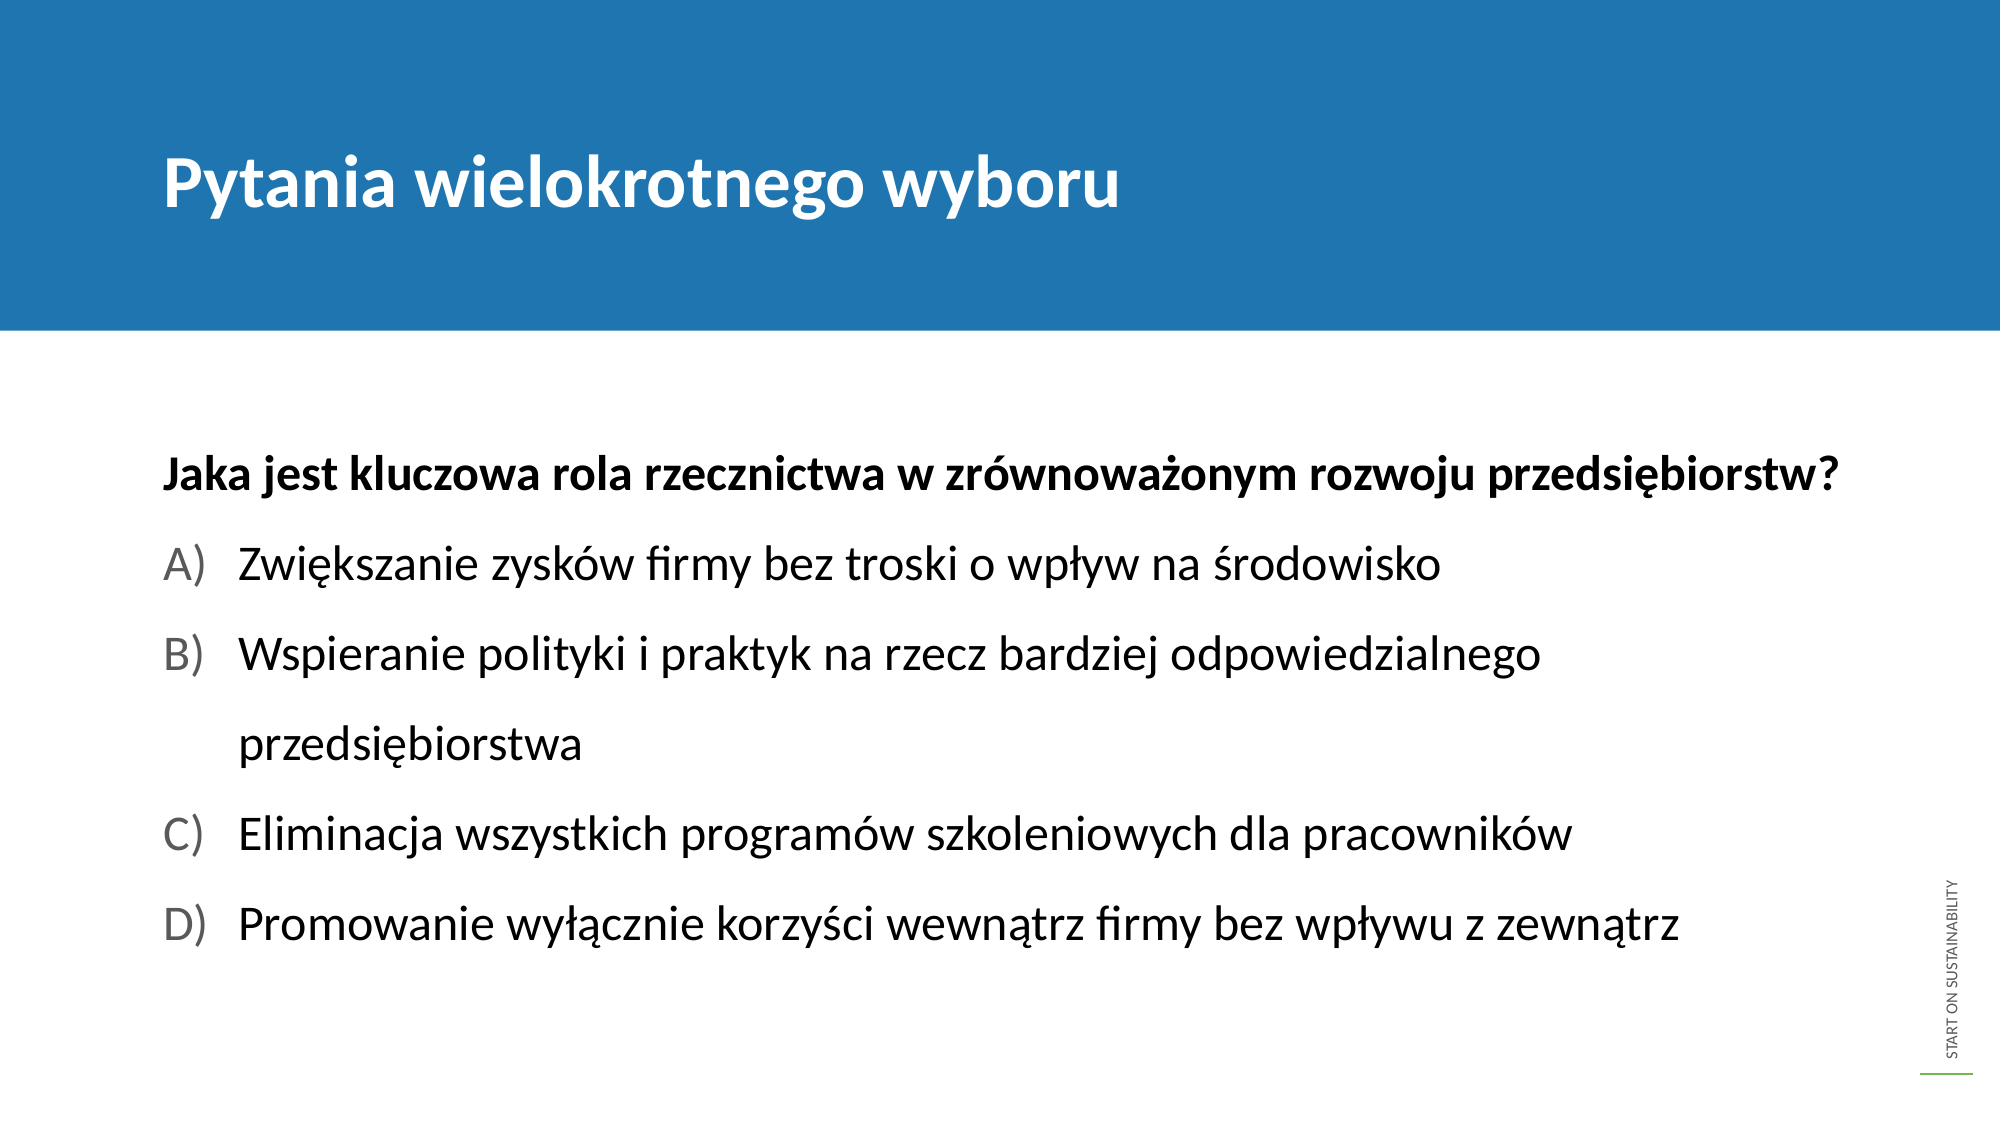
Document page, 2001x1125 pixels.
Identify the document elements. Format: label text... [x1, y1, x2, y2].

list Jaka jest kluczowa rola rzecznictwa w zrównoważonym rozwoju przedsiębiorstw? Zwiększanie zysków firmy bez troski o wpływ na środowisko Wspieranie polityki i praktyk na rzecz bardziej odpowiedzialnego przedsiębiorstwa Eliminacja wszystkich programów szkoleniowych dla pracowników Promowanie wyłącznie korzyści wewnątrz firmy bez wpływu z zewnątrz [148, 403, 1868, 1024]
list Pytania wielokrotnego wyboru [148, 135, 1868, 268]
